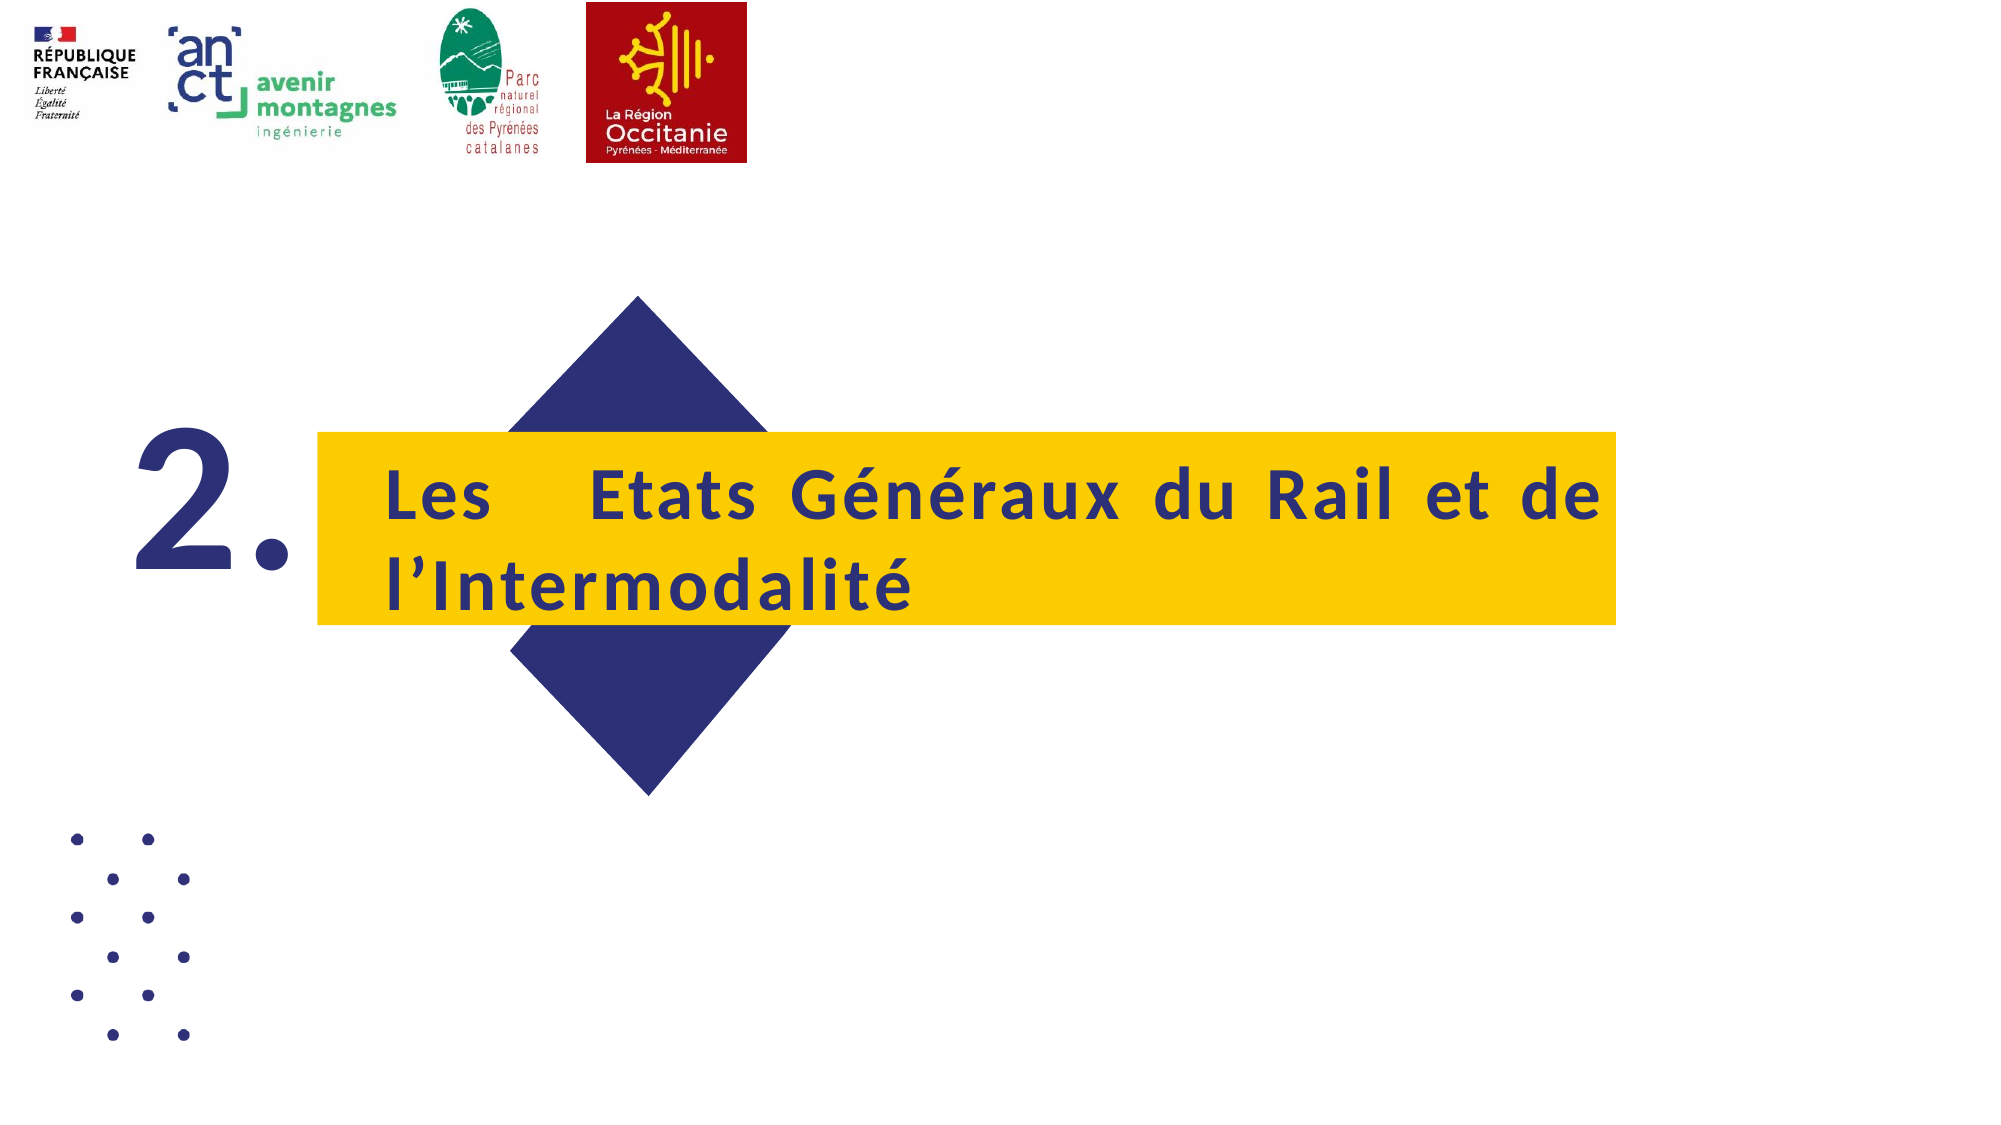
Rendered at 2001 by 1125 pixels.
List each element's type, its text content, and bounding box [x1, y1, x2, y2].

picture [71, 833, 191, 1041]
title 2. [127, 352, 308, 614]
picture [1, 0, 546, 163]
text_box [509, 626, 791, 797]
text_box [508, 295, 767, 431]
picture [585, 2, 747, 163]
text_box Les Etats Généraux du Rail et de l’Intermodalité [317, 431, 1616, 626]
